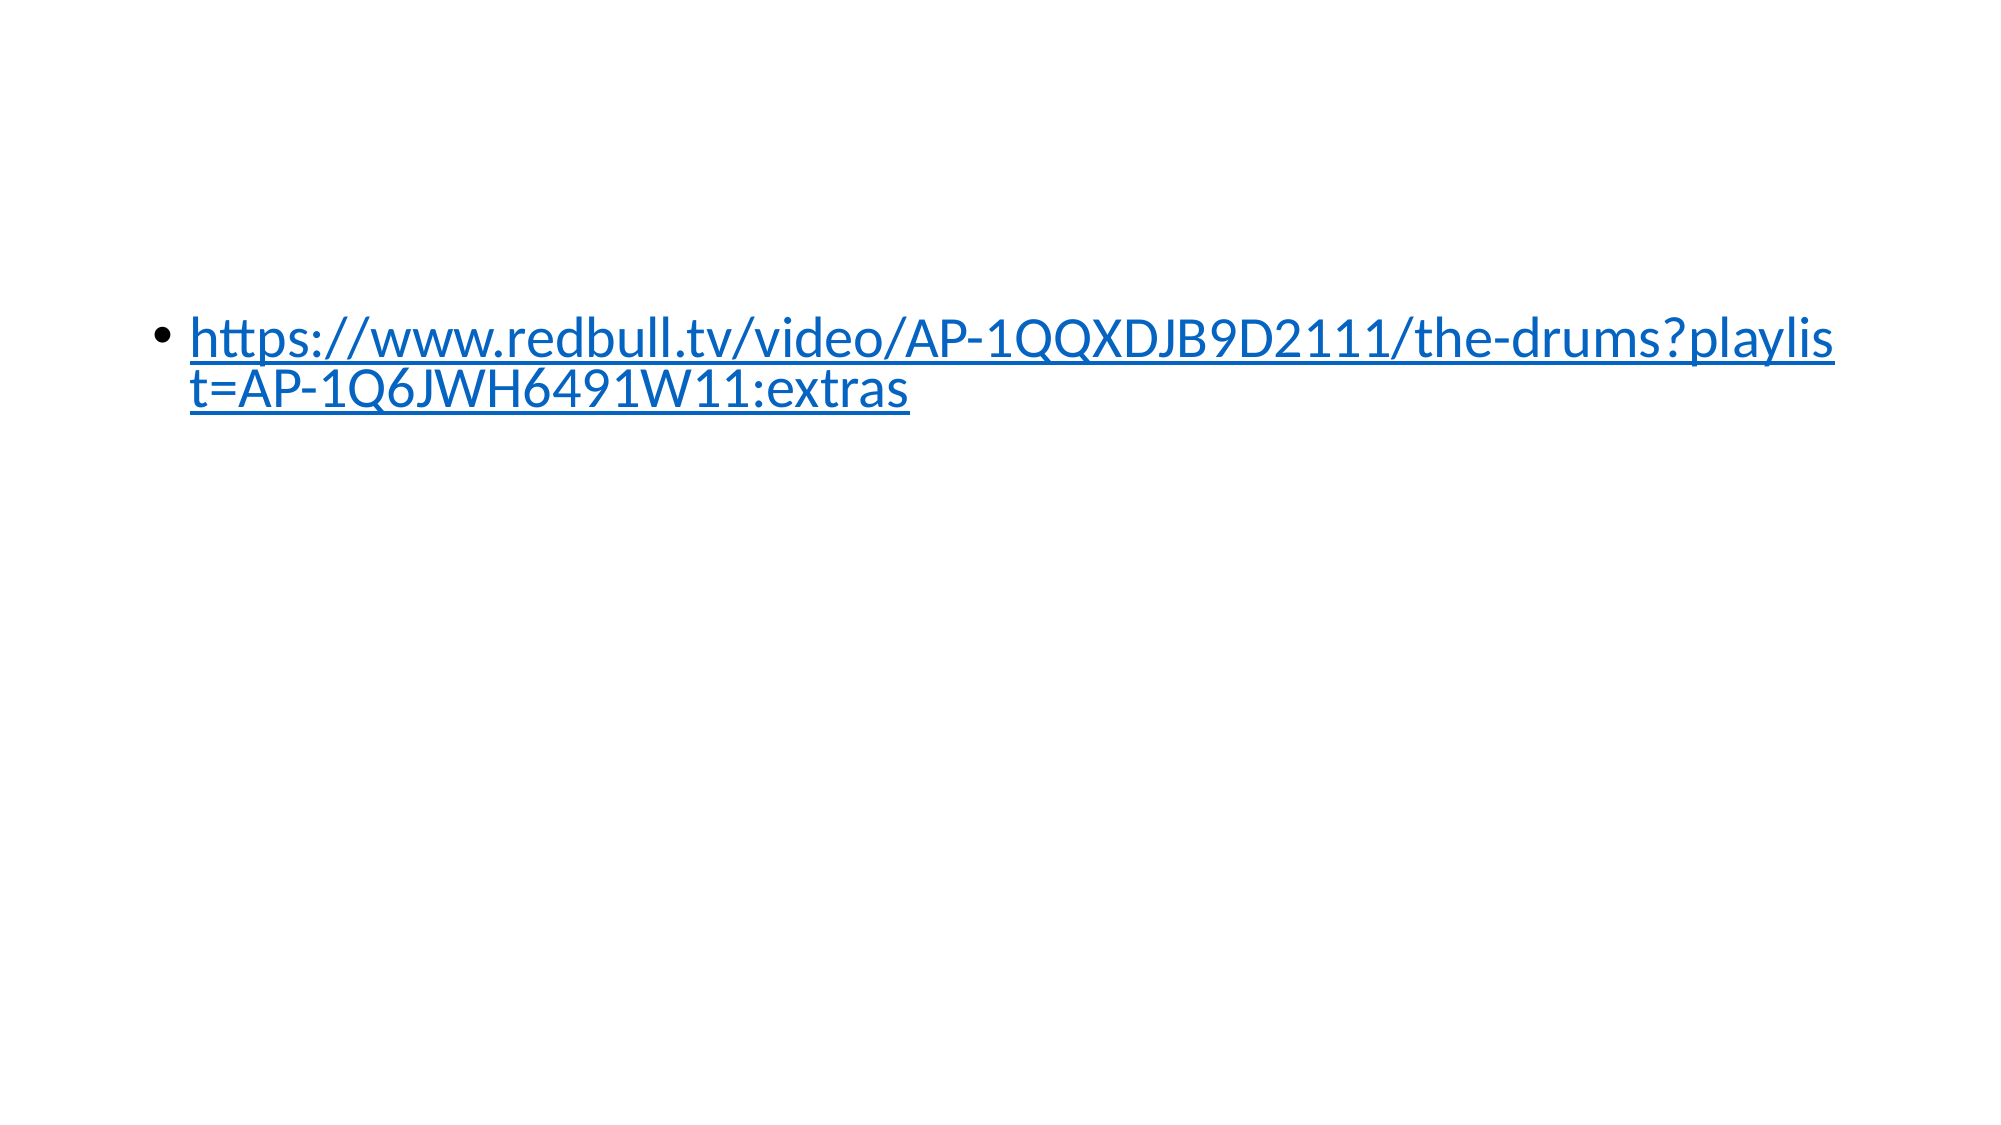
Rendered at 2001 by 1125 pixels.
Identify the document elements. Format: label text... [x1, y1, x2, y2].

list https://www.redbull.tv/video/AP-1QQXDJB9D2111/the-drums?playlist=AP-1Q6JWH6491W11:extras [137, 299, 1863, 1014]
